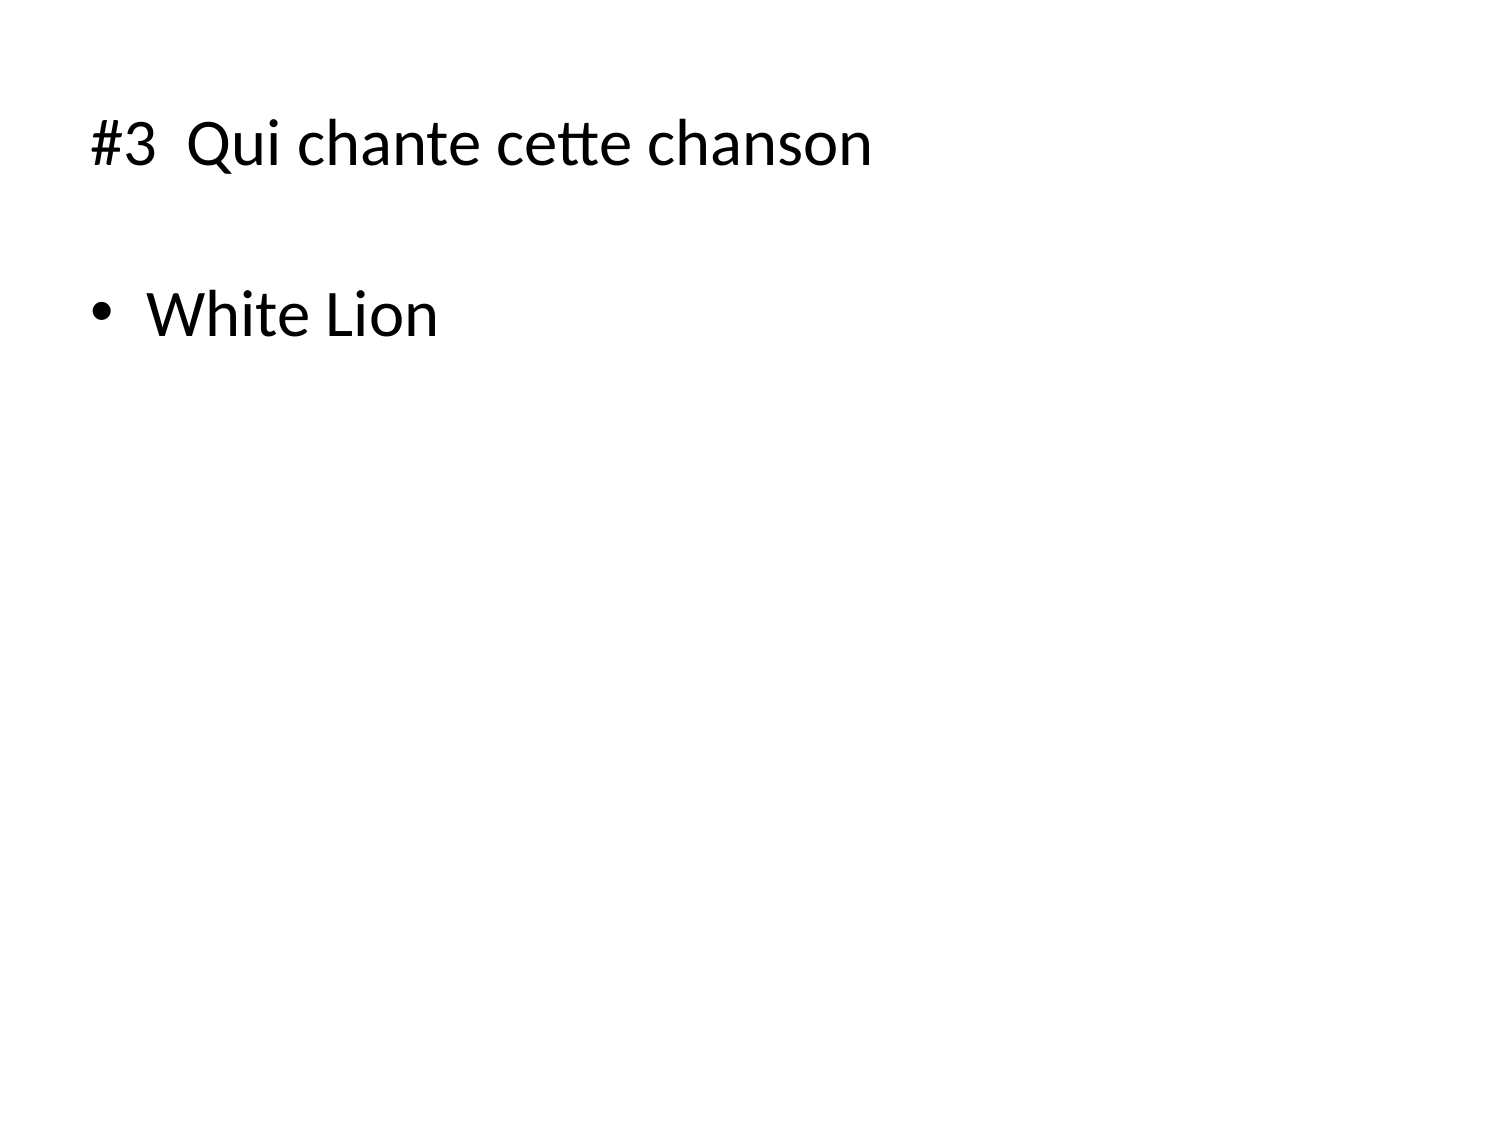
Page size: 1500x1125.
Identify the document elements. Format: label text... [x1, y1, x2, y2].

list White Lion [75, 262, 1425, 1005]
title #3 Qui chante cette chanson [75, 45, 1425, 233]
